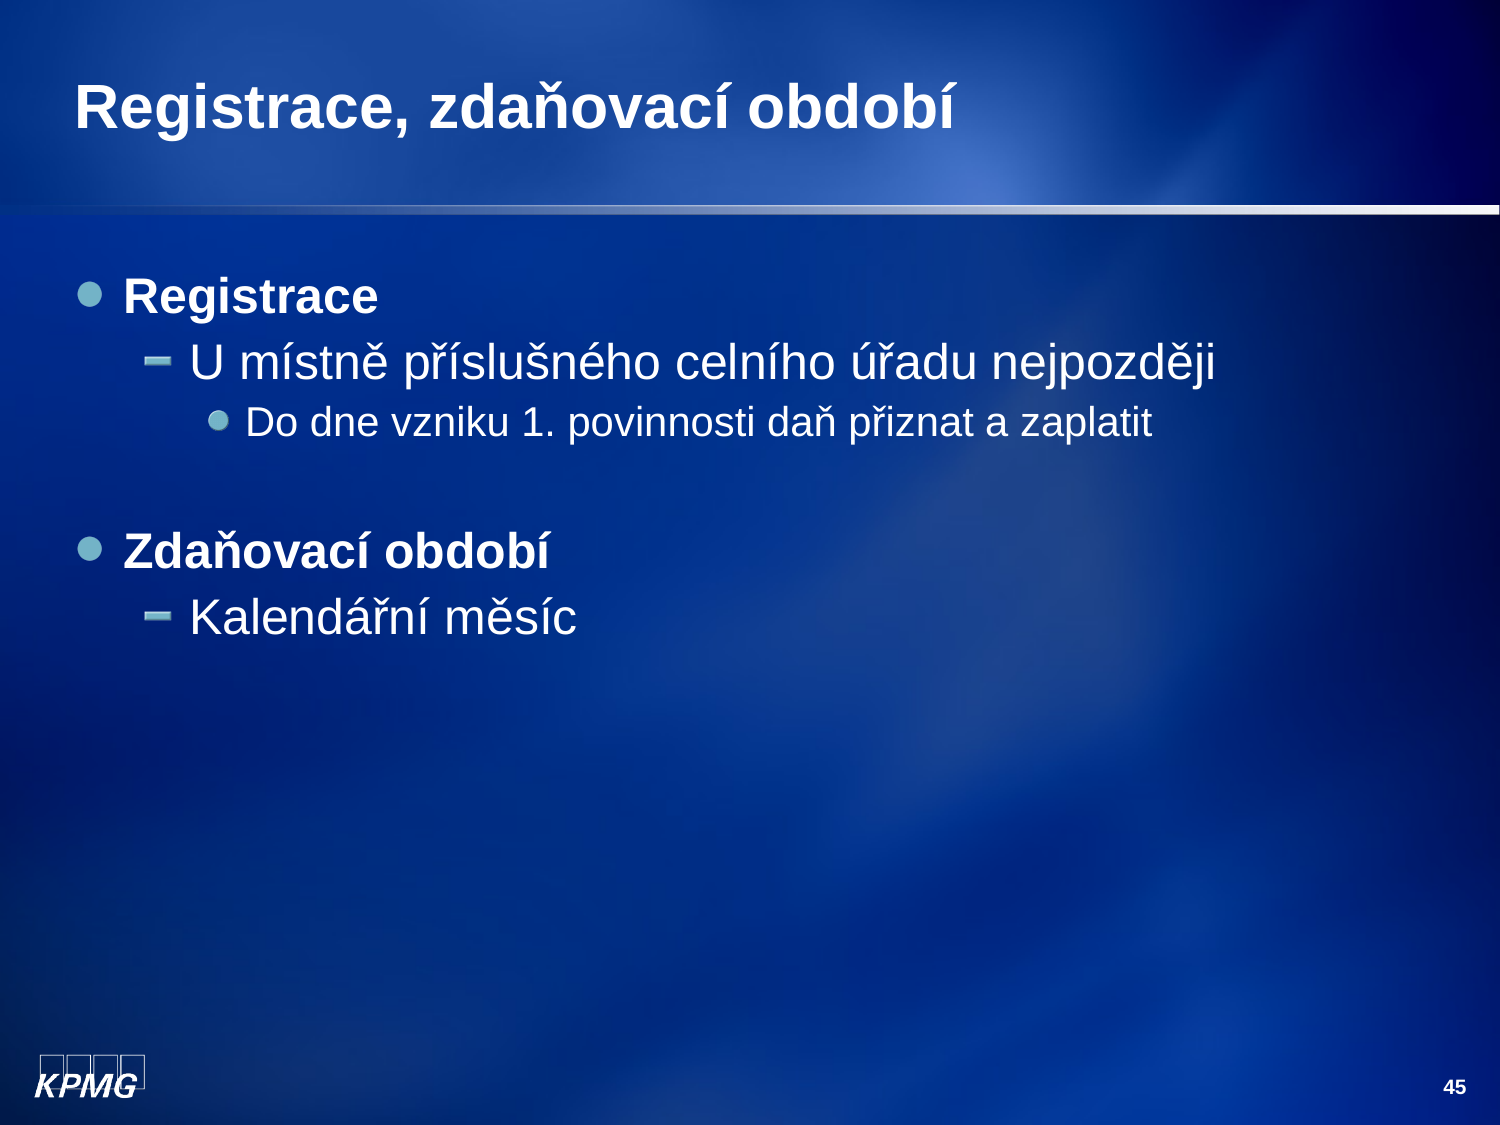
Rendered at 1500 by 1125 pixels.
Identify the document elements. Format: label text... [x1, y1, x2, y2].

picture [0, 0, 1500, 1125]
title Registrace, zdaňovací období [59, 11, 1451, 196]
slide_number 45 [1380, 1065, 1482, 1107]
list Registrace U místně příslušného celního úřadu nejpozději Do dne vzniku 1. povinnosti daň přiznat a zaplatit Zdaňovací období Kalendářní měsíc [61, 262, 1451, 1006]
